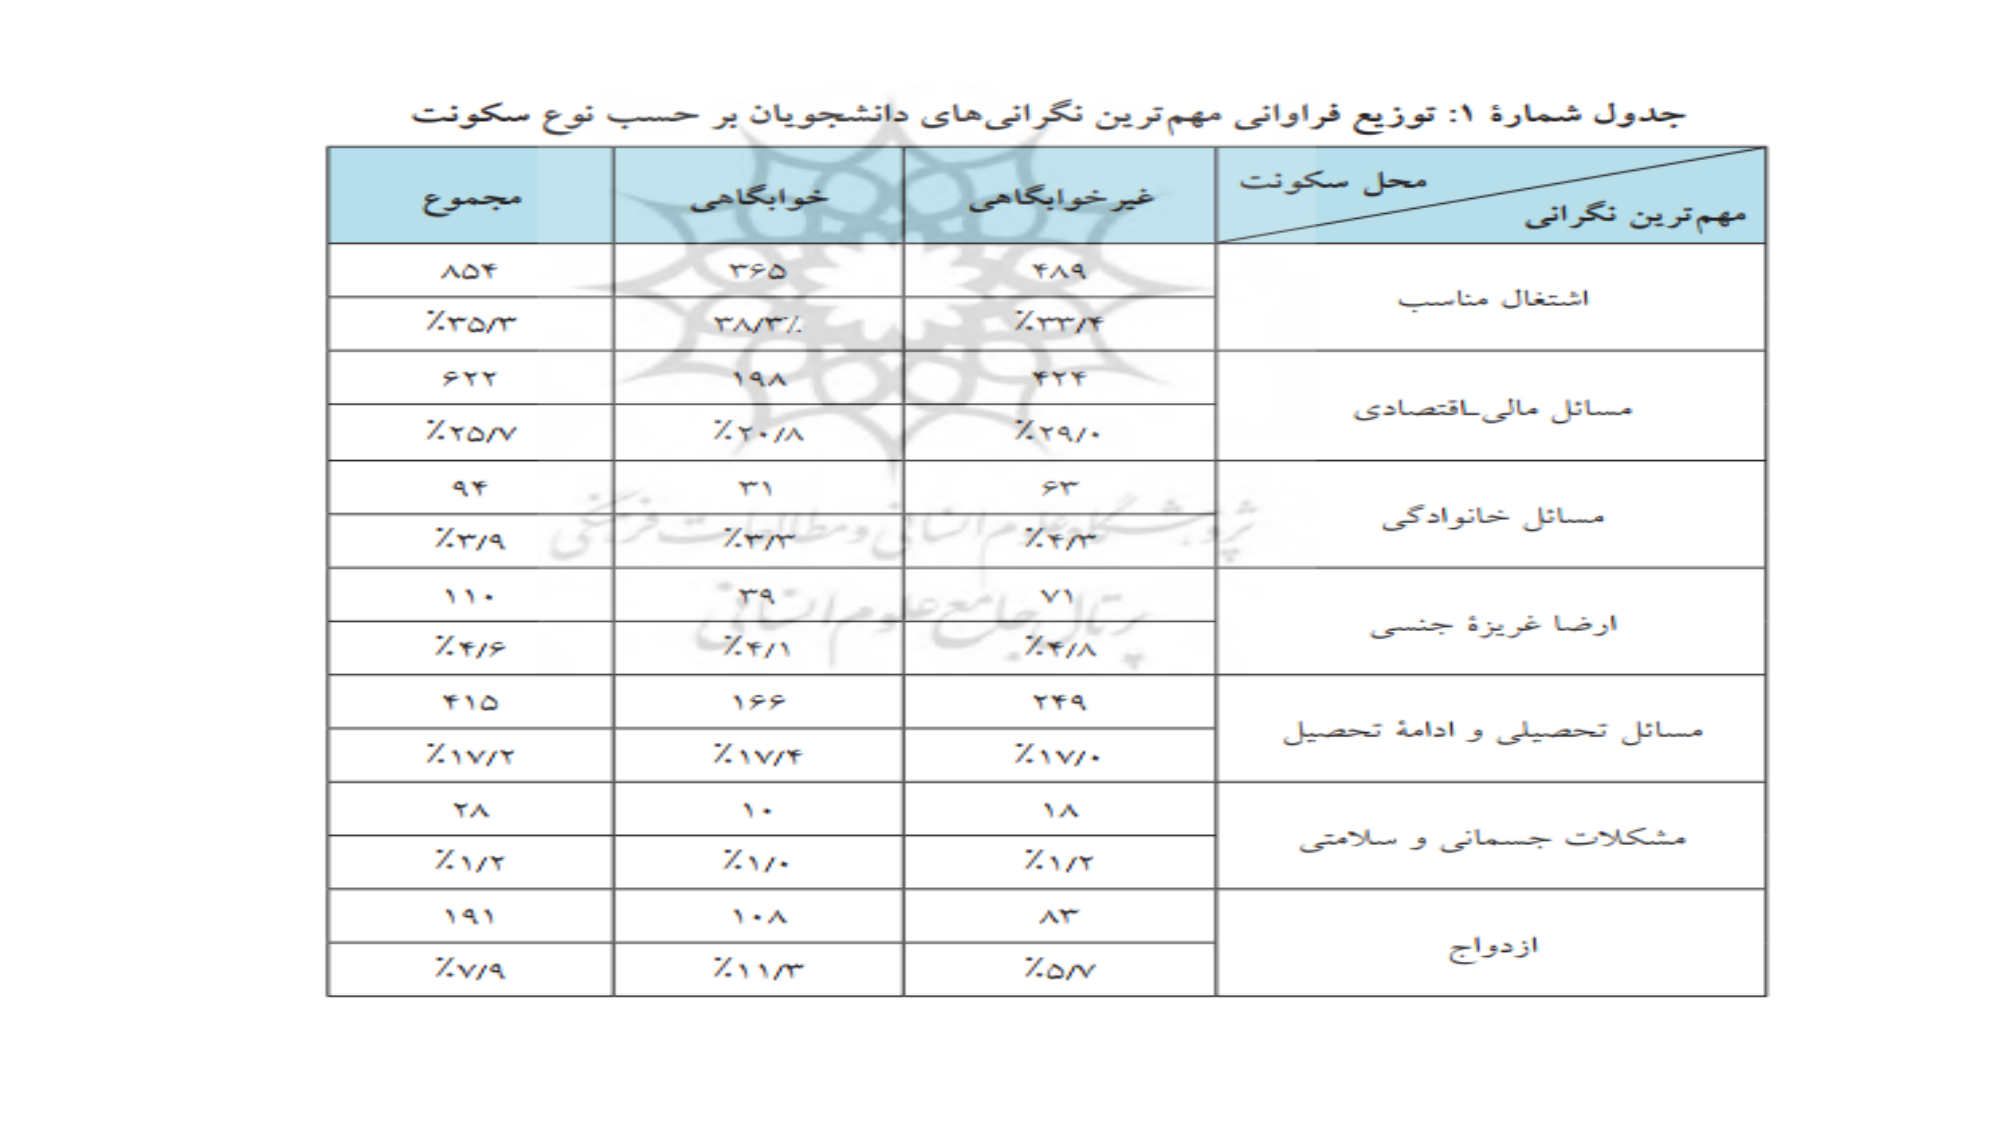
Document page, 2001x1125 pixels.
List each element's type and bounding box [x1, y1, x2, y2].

list [297, 72, 1824, 1014]
